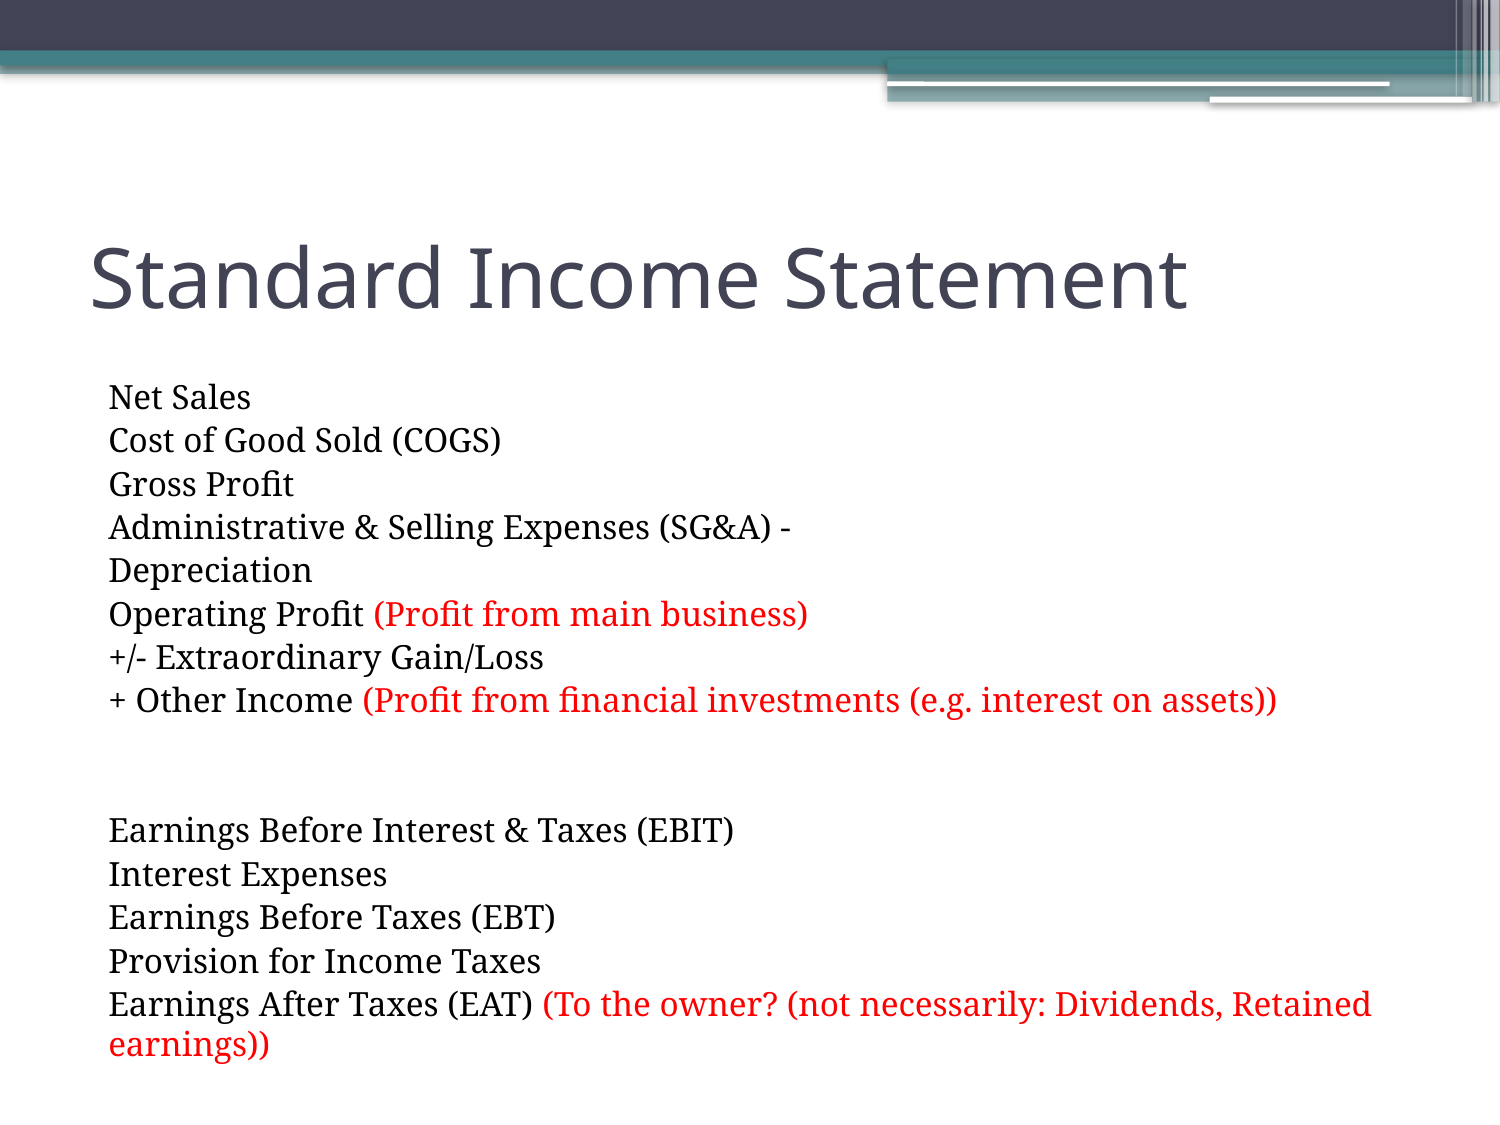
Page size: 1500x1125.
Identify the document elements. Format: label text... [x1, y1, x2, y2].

list Net Sales Cost of Good Sold (COGS) Gross Profit Administrative & Selling Expenses (SG&A) - Depreciation Operating Profit (Profit from main business) +/- Extraordinary Gain/Loss + Other Income (Profit from financial investments (e.g. interest on assets)) Earnings Before Interest & Taxes (EBIT) Interest Expenses Earnings Before Taxes (EBT) Provision for Income Taxes Earnings After Taxes (EAT) (To the owner? (not necessarily: Dividends, Retained earnings)) [75, 368, 1425, 1079]
title Standard Income Statement [75, 187, 1425, 363]
